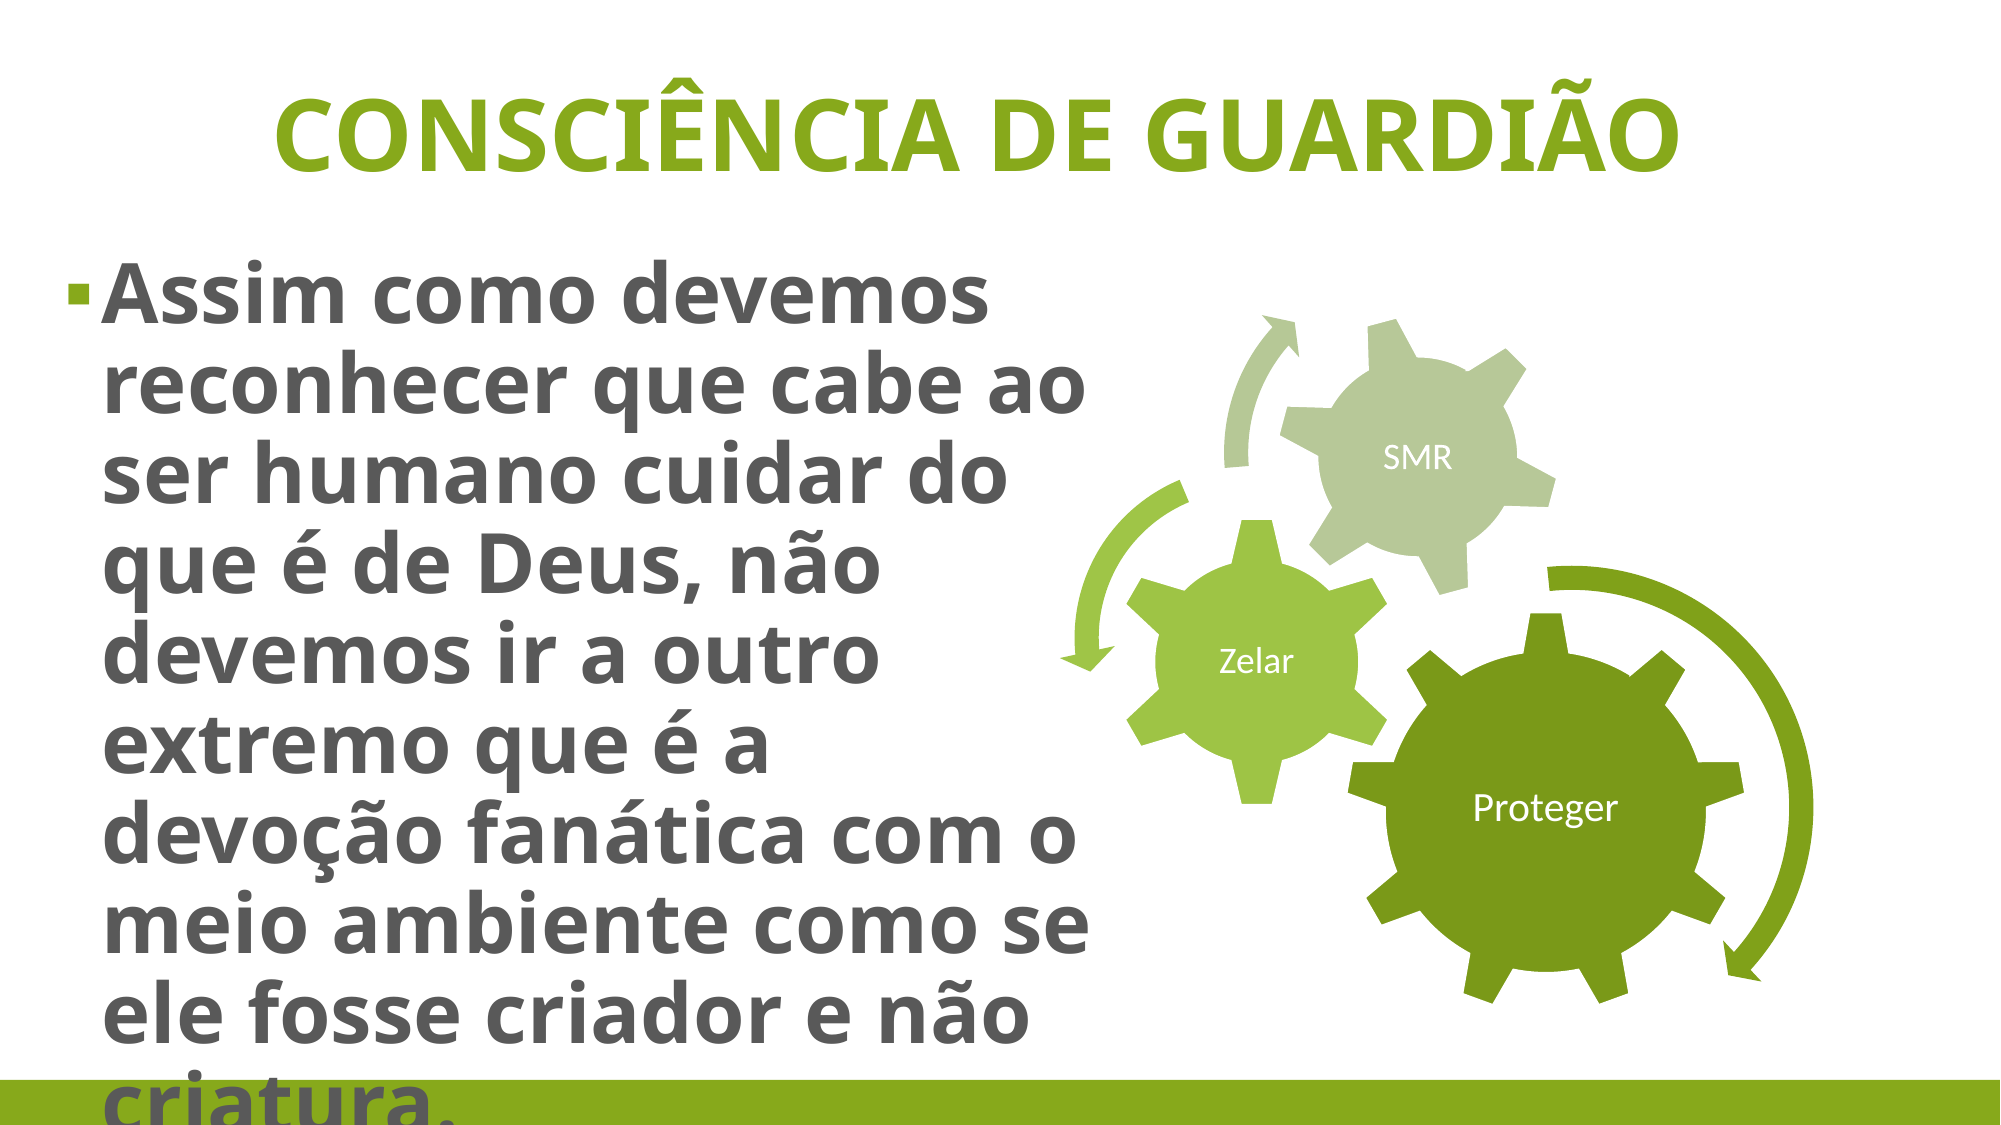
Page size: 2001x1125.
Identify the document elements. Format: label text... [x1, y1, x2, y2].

title Consciência de Guardião [249, 12, 1750, 201]
list Assim como devemos reconhecer que cabe ao ser humano cuidar do que é de Deus, não devemos ir a outro extremo que é a devoção fanática com o meio ambiente como se ele fosse criador e não criatura. [41, 244, 1113, 1049]
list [1012, 281, 1750, 1014]
